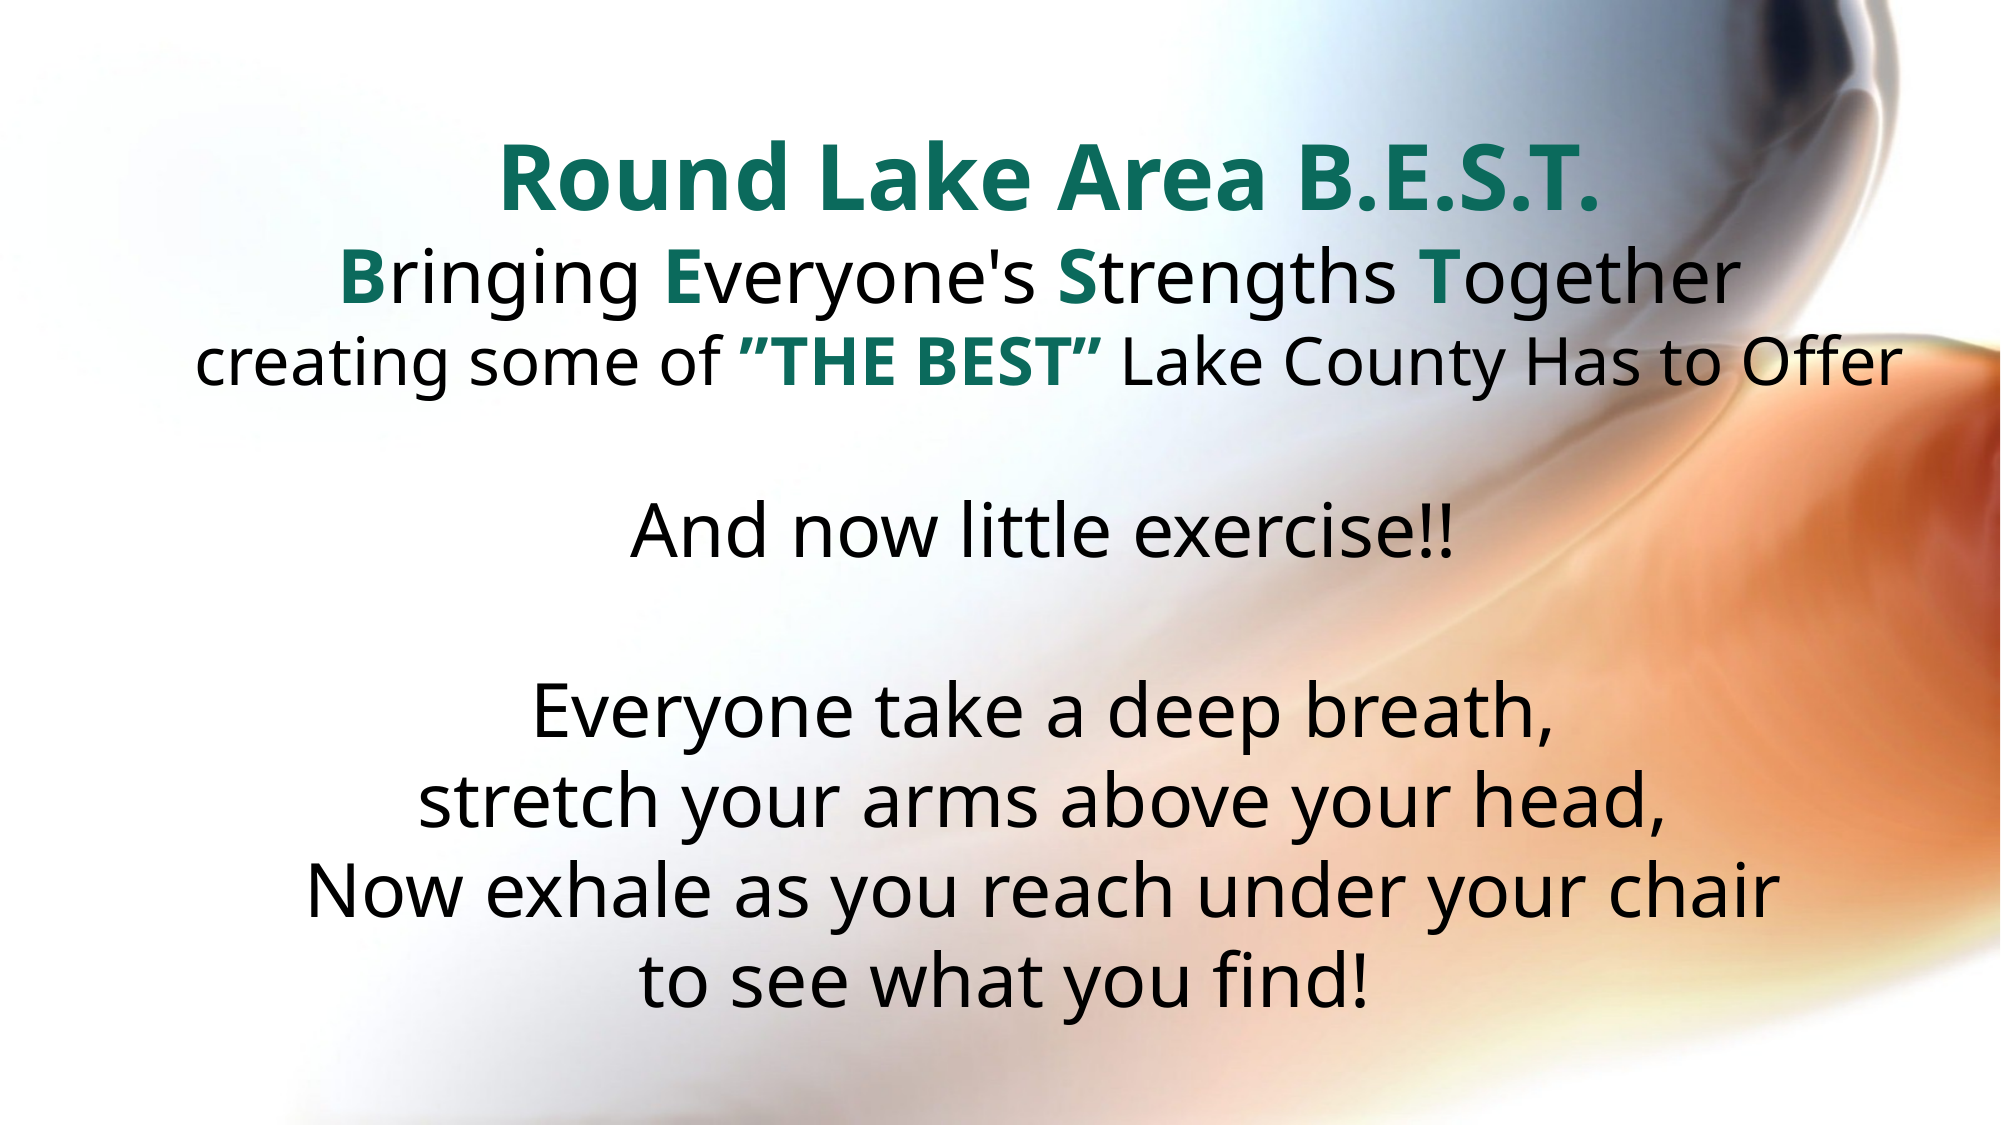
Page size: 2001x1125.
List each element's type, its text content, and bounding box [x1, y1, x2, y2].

text_box And now little exercise!! Everyone take a deep breath, stretch your arms above your head, Now exhale as you reach under your chair to see what you find! [177, 474, 1930, 1125]
text_box Round Lake Area B.E.S.T. Bringing Everyone's Strengths Together creating some of ”THE BEST” Lake County Has to Offer [170, 111, 1930, 451]
picture [0, 0, 2001, 1125]
